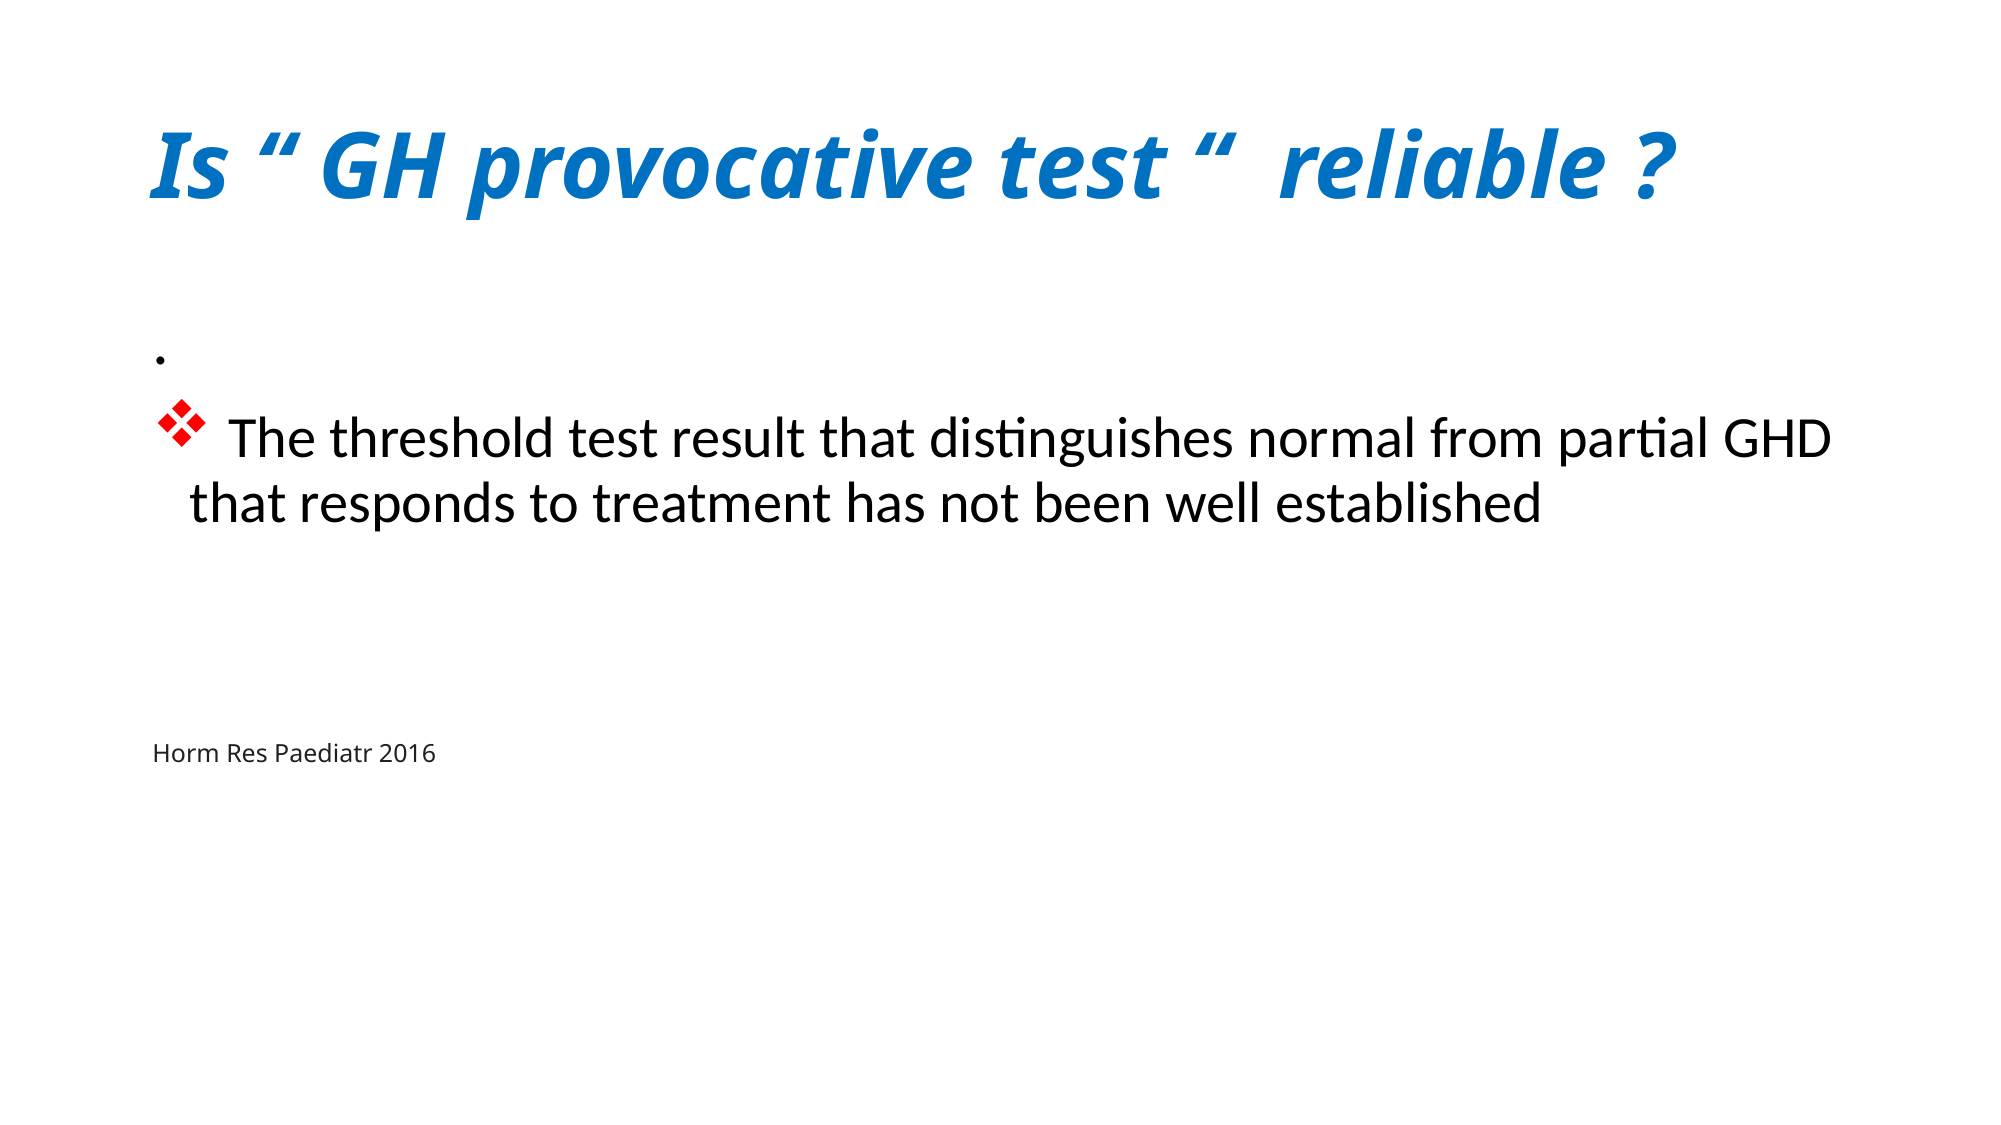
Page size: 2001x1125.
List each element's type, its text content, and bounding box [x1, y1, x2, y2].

list . The threshold test result that distinguishes normal from partial GHD that responds to treatment has not been well established Horm Res Paediatr 2016 [137, 299, 1863, 1014]
title Is “ GH provocative test “ reliable ? [137, 59, 1863, 278]
